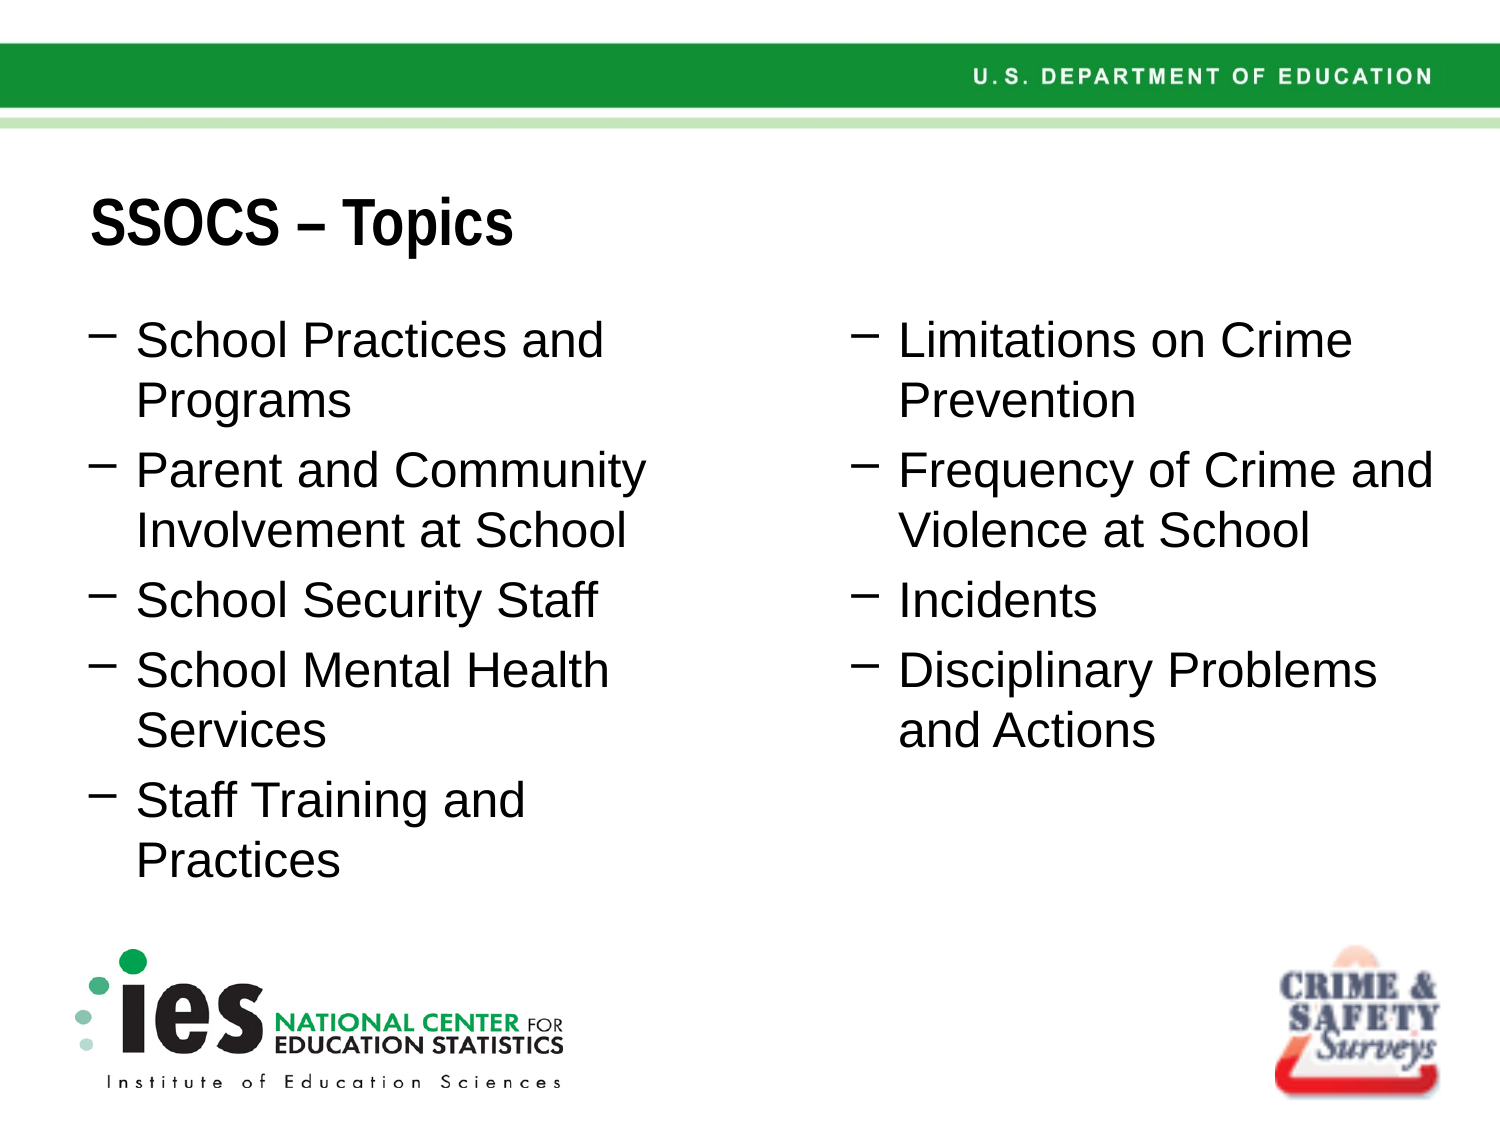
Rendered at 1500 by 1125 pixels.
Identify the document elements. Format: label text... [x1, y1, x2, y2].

title SSOCS – Topics [75, 125, 1425, 313]
list School Practices and Programs Parent and Community Involvement at School School Security Staff School Mental Health Services Staff Training and Practices [0, 299, 688, 938]
text_box Limitations on Crime Prevention Frequency of Crime and Violence at School Incidents Disciplinary Problems and Actions [761, 299, 1450, 913]
picture [0, 24, 1500, 150]
picture [75, 949, 563, 1088]
picture [1274, 937, 1451, 1113]
